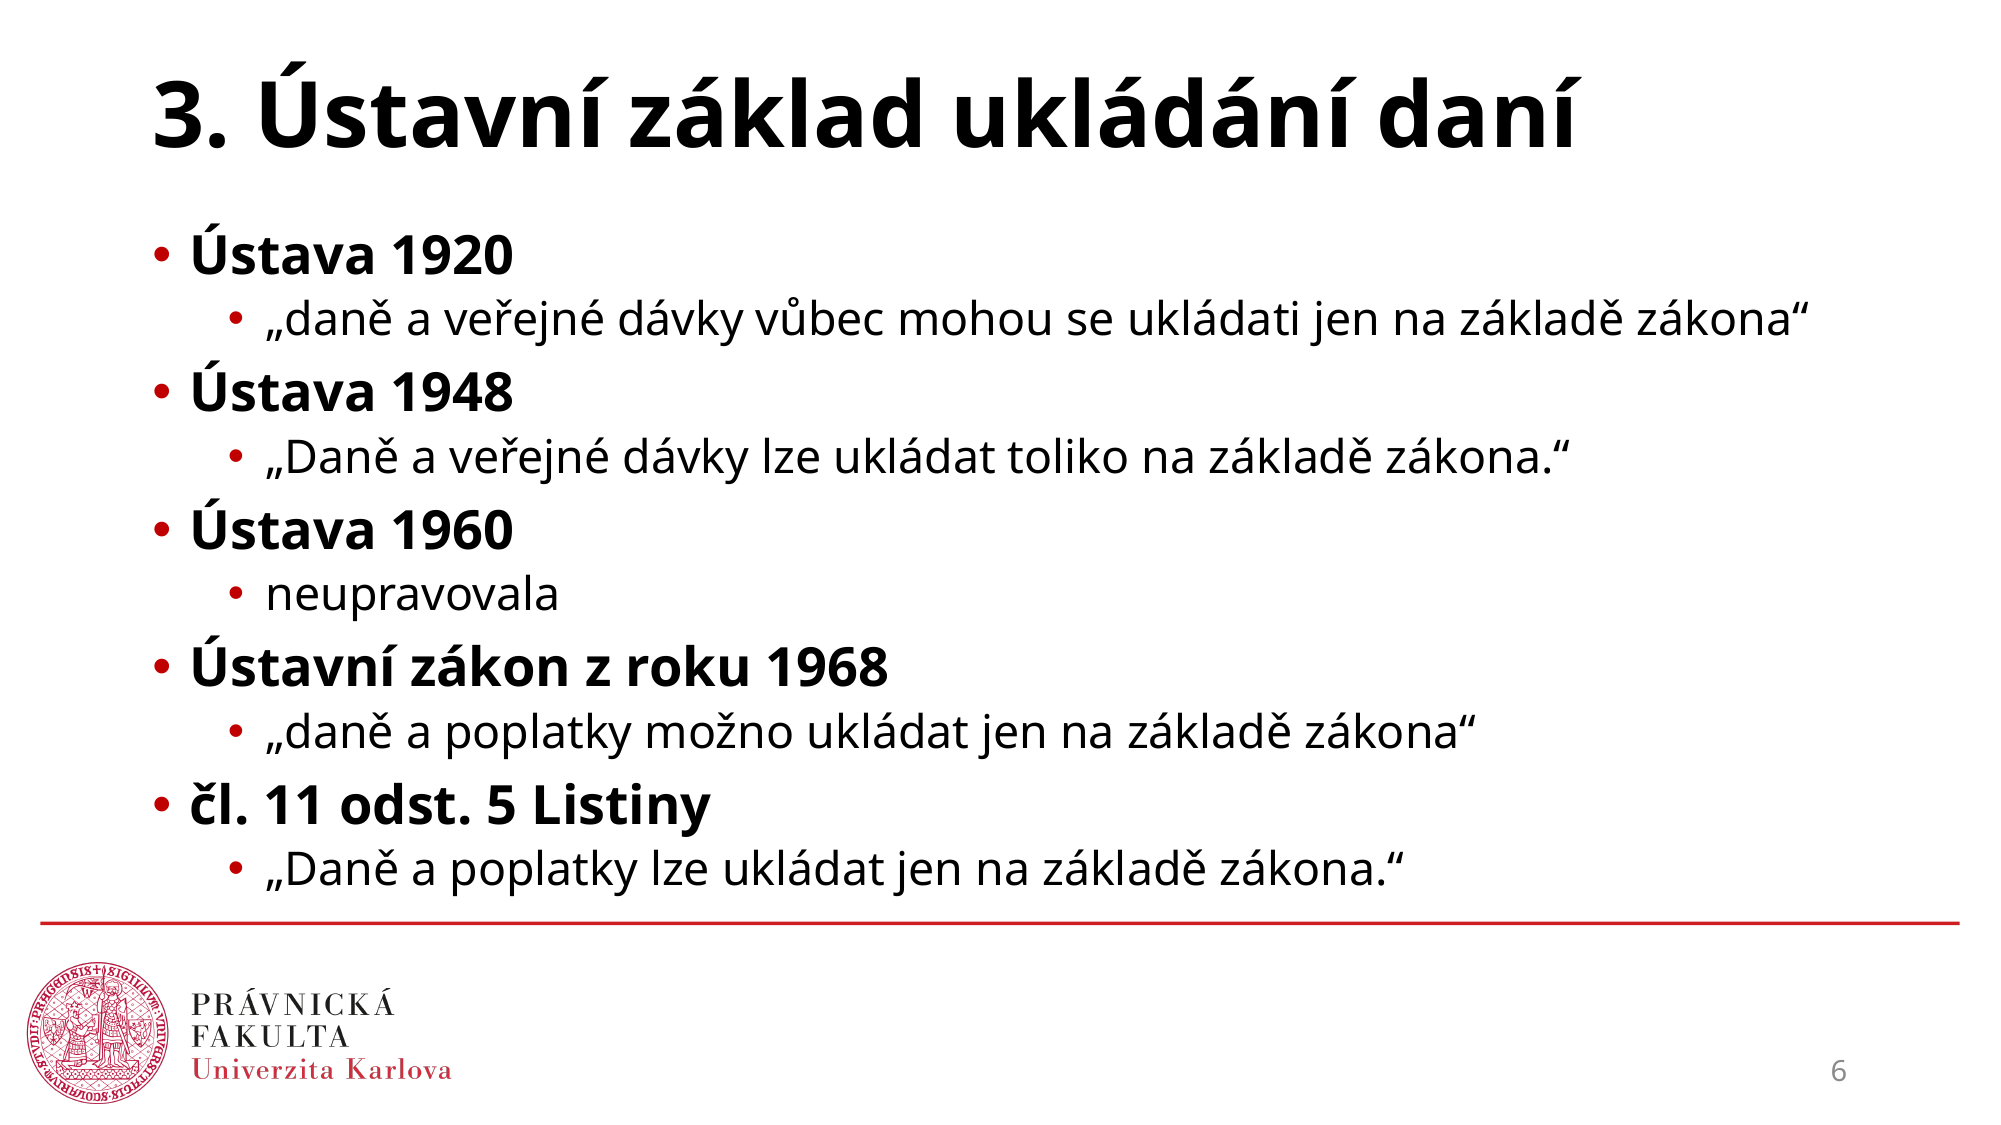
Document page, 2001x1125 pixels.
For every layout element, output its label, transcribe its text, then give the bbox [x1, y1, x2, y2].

title 3. Ústavní základ ukládání daní [137, 2, 1863, 220]
picture [26, 962, 452, 1104]
list Ústava 1920 „daně a veřejné dávky vůbec mohou se ukládati jen na základě zákona“ Ústava 1948 „Daně a veřejné dávky lze ukládat toliko na základě zákona.“ Ústava 1960 neupravovala Ústavní zákon z roku 1968 „daně a poplatky možno ukládat jen na základě zákona“ čl. 11 odst. 5 Listiny „Daně a poplatky lze ukládat jen na základě zákona.“ [137, 220, 1863, 905]
slide_number 6 [1412, 1042, 1863, 1103]
